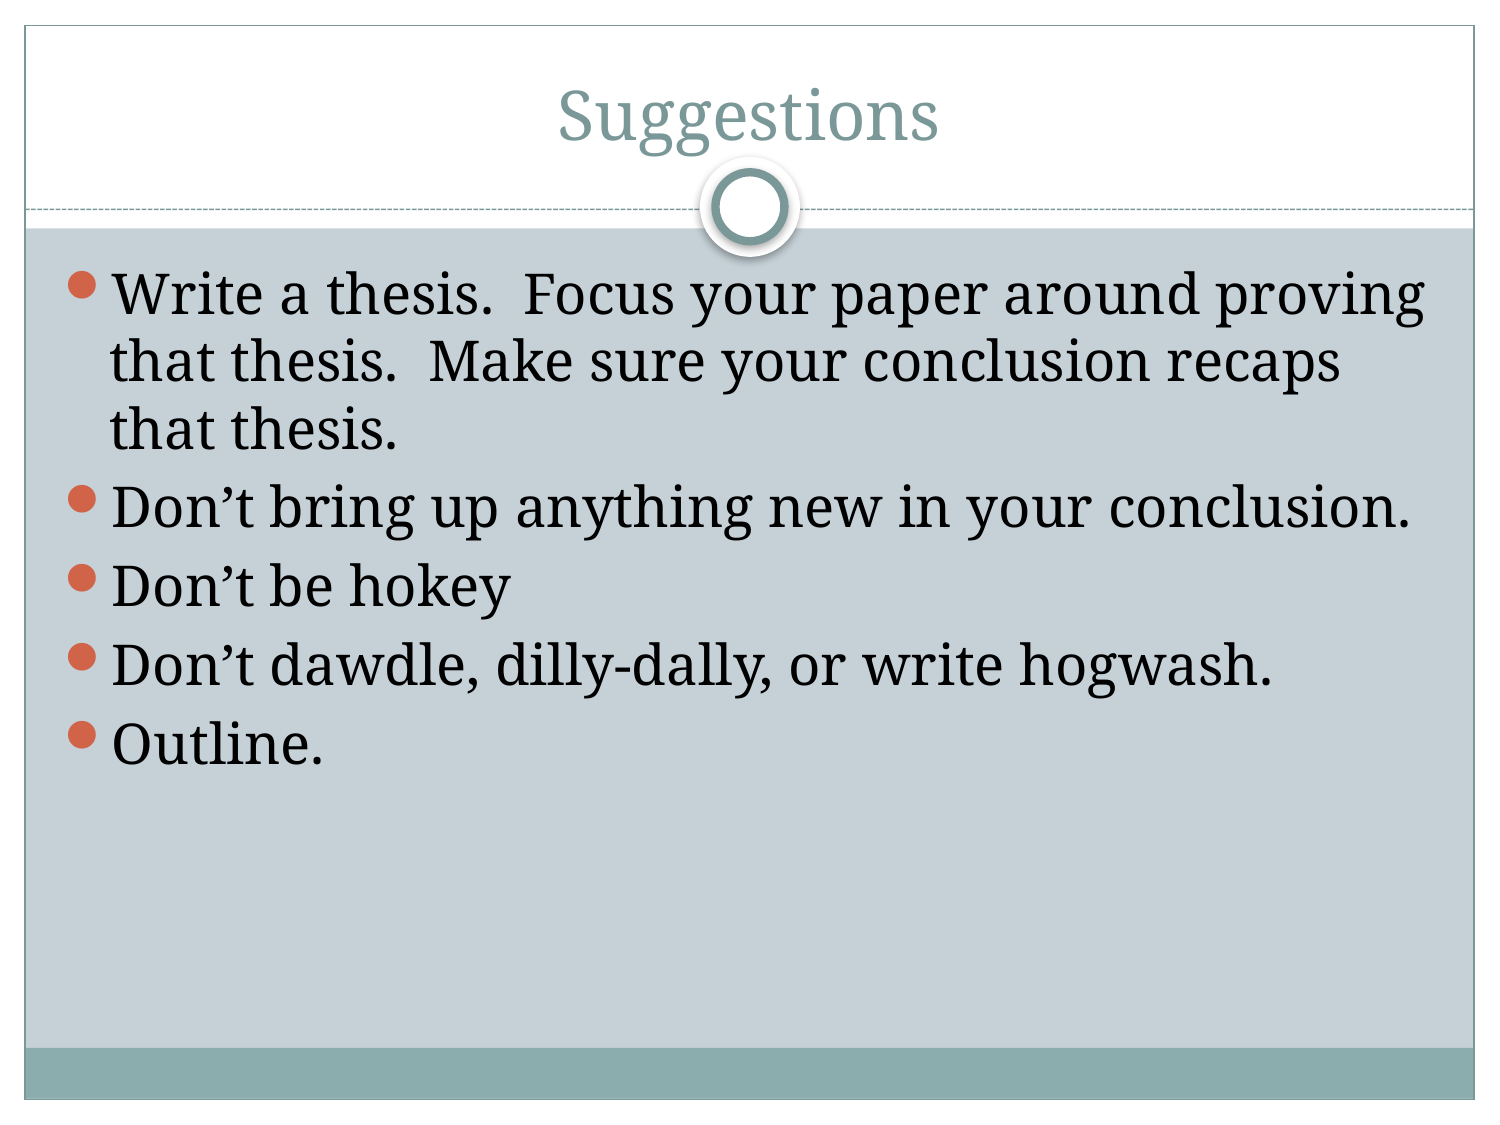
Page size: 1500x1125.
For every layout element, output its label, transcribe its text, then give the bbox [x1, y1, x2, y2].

title Suggestions [49, 37, 1450, 162]
list Write a thesis. Focus your paper around proving that thesis. Make sure your conclusion recaps that thesis. Don’t bring up anything new in your conclusion. Don’t be hokey Don’t dawdle, dilly-dally, or write hogwash. Outline. [49, 250, 1445, 1001]
